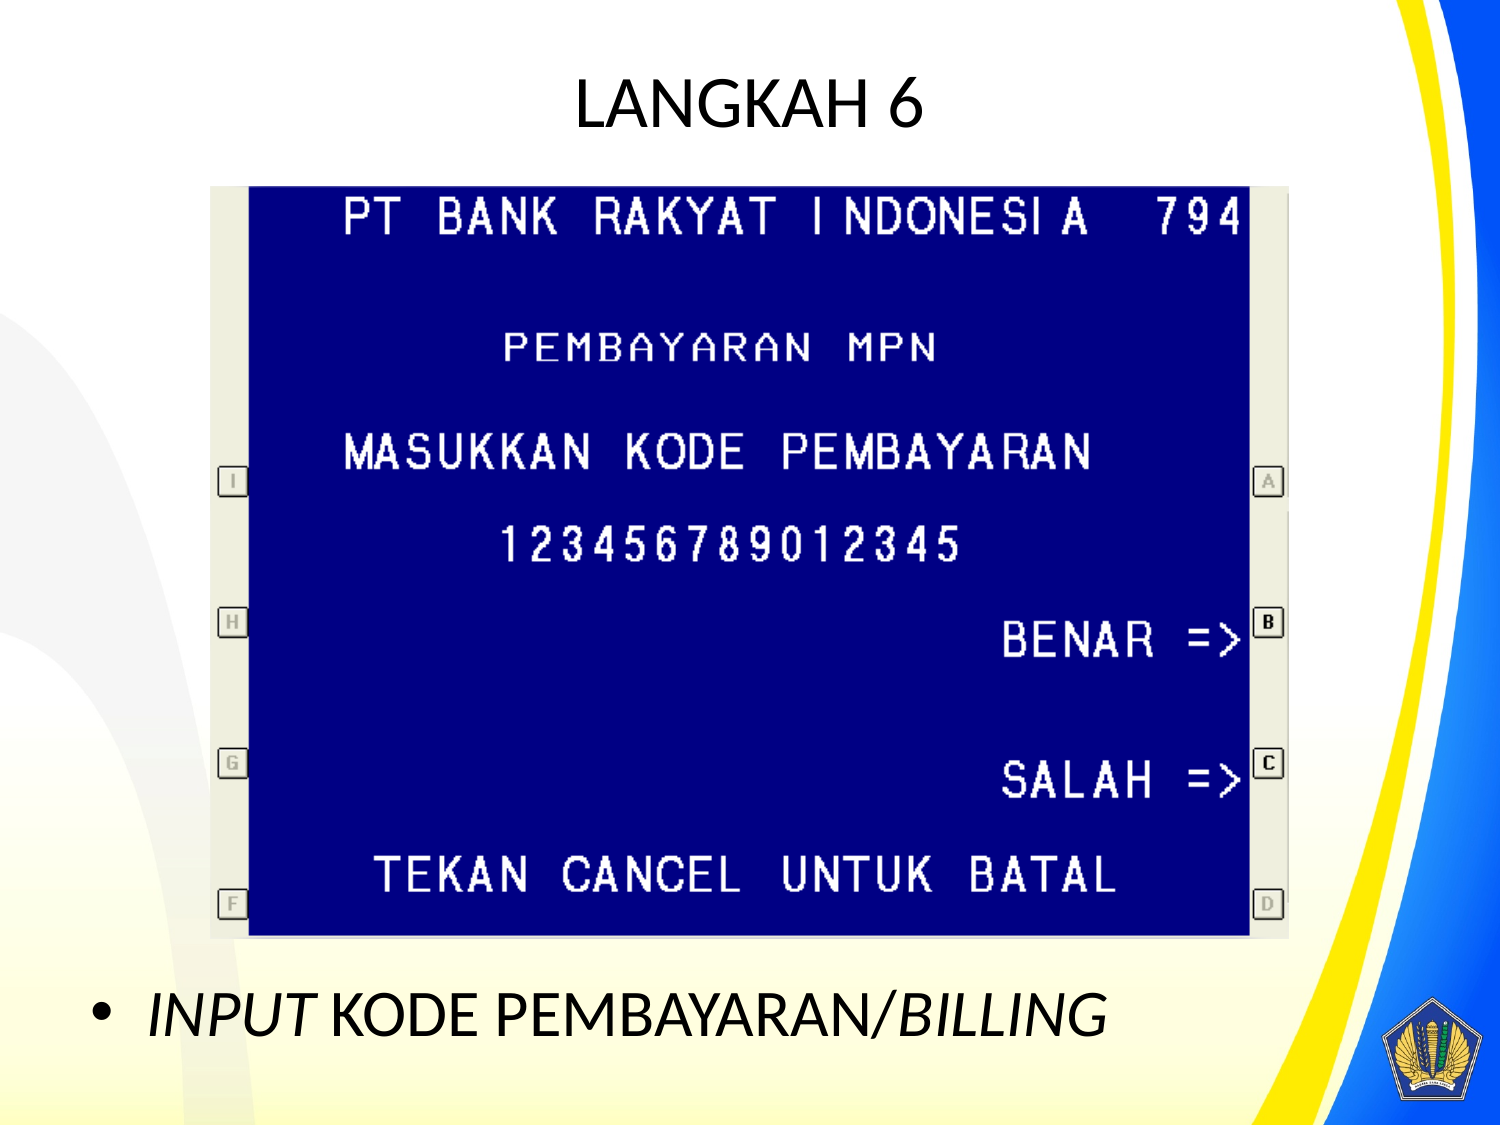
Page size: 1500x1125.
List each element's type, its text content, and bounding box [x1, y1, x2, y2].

picture [0, 0, 1500, 1125]
title LANGKAH 6 [74, 44, 1426, 151]
list INPUT KODE PEMBAYARAN/BILLING [74, 962, 1426, 1093]
